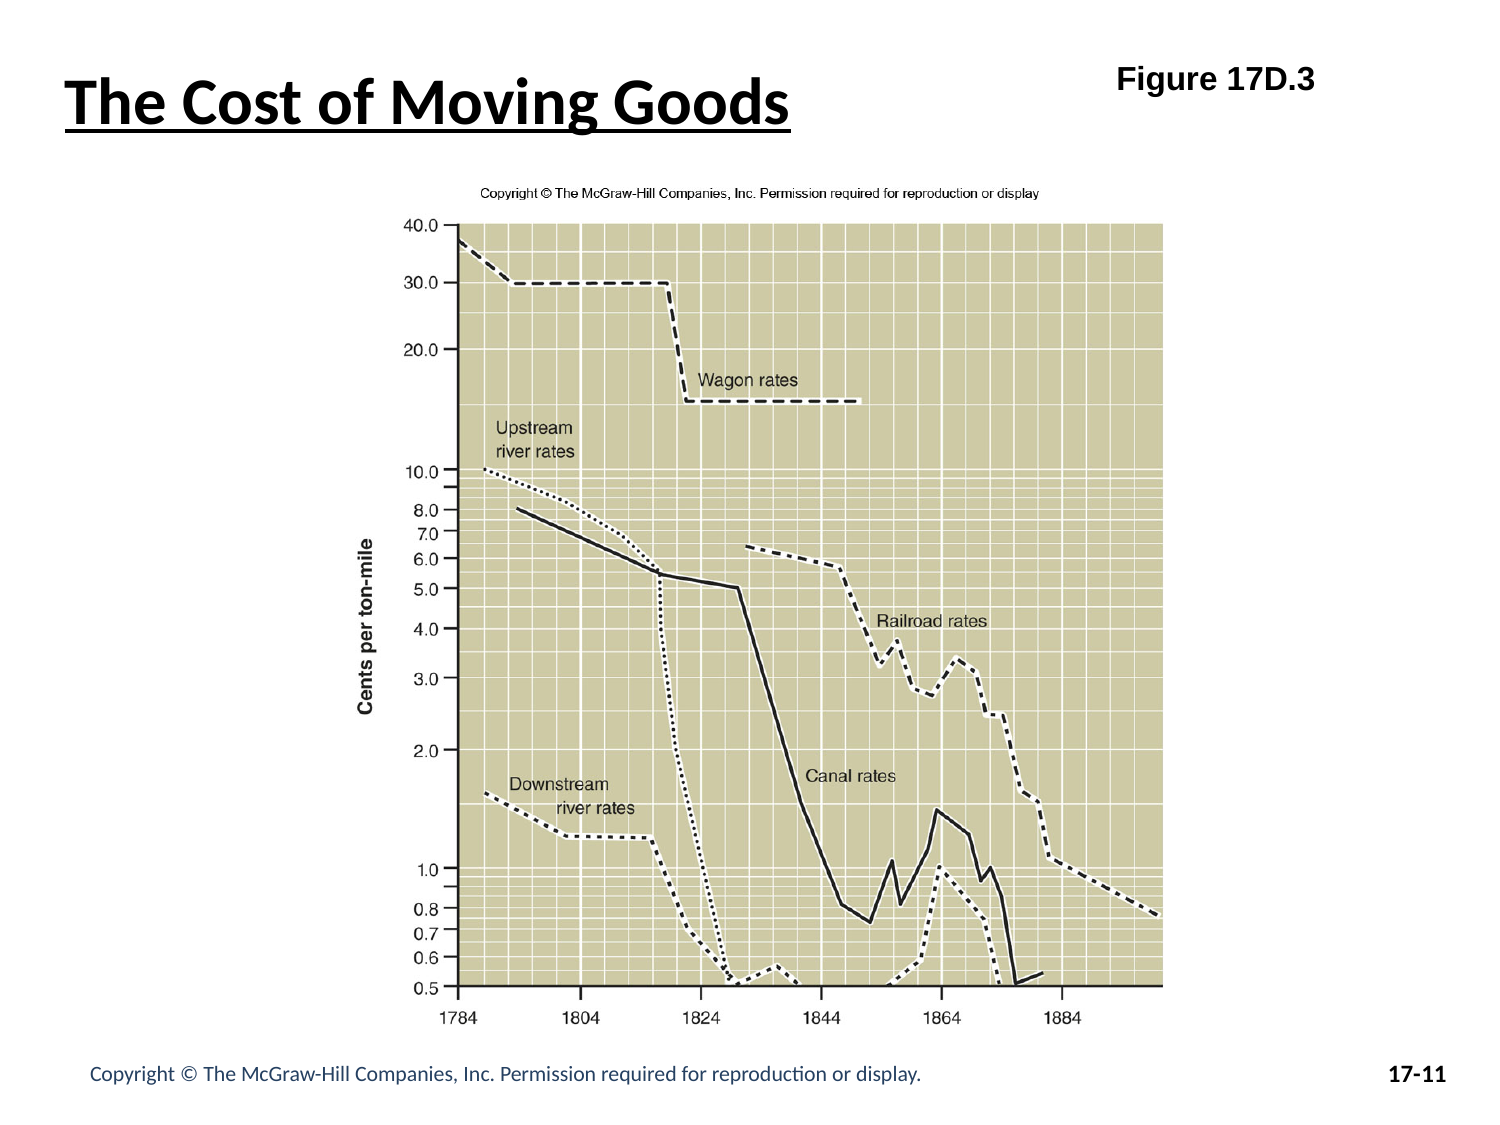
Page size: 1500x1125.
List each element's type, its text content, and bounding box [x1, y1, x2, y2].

picture [355, 187, 1164, 1026]
slide_number 17-11 [1038, 1042, 1462, 1103]
footer Copyright © The McGraw-Hill Companies, Inc. Permission required for reproduction or display. [75, 1042, 1038, 1103]
text_box The Cost of Moving Goods [49, 50, 1025, 145]
text_box Figure 17D.3 [1101, 49, 1331, 105]
